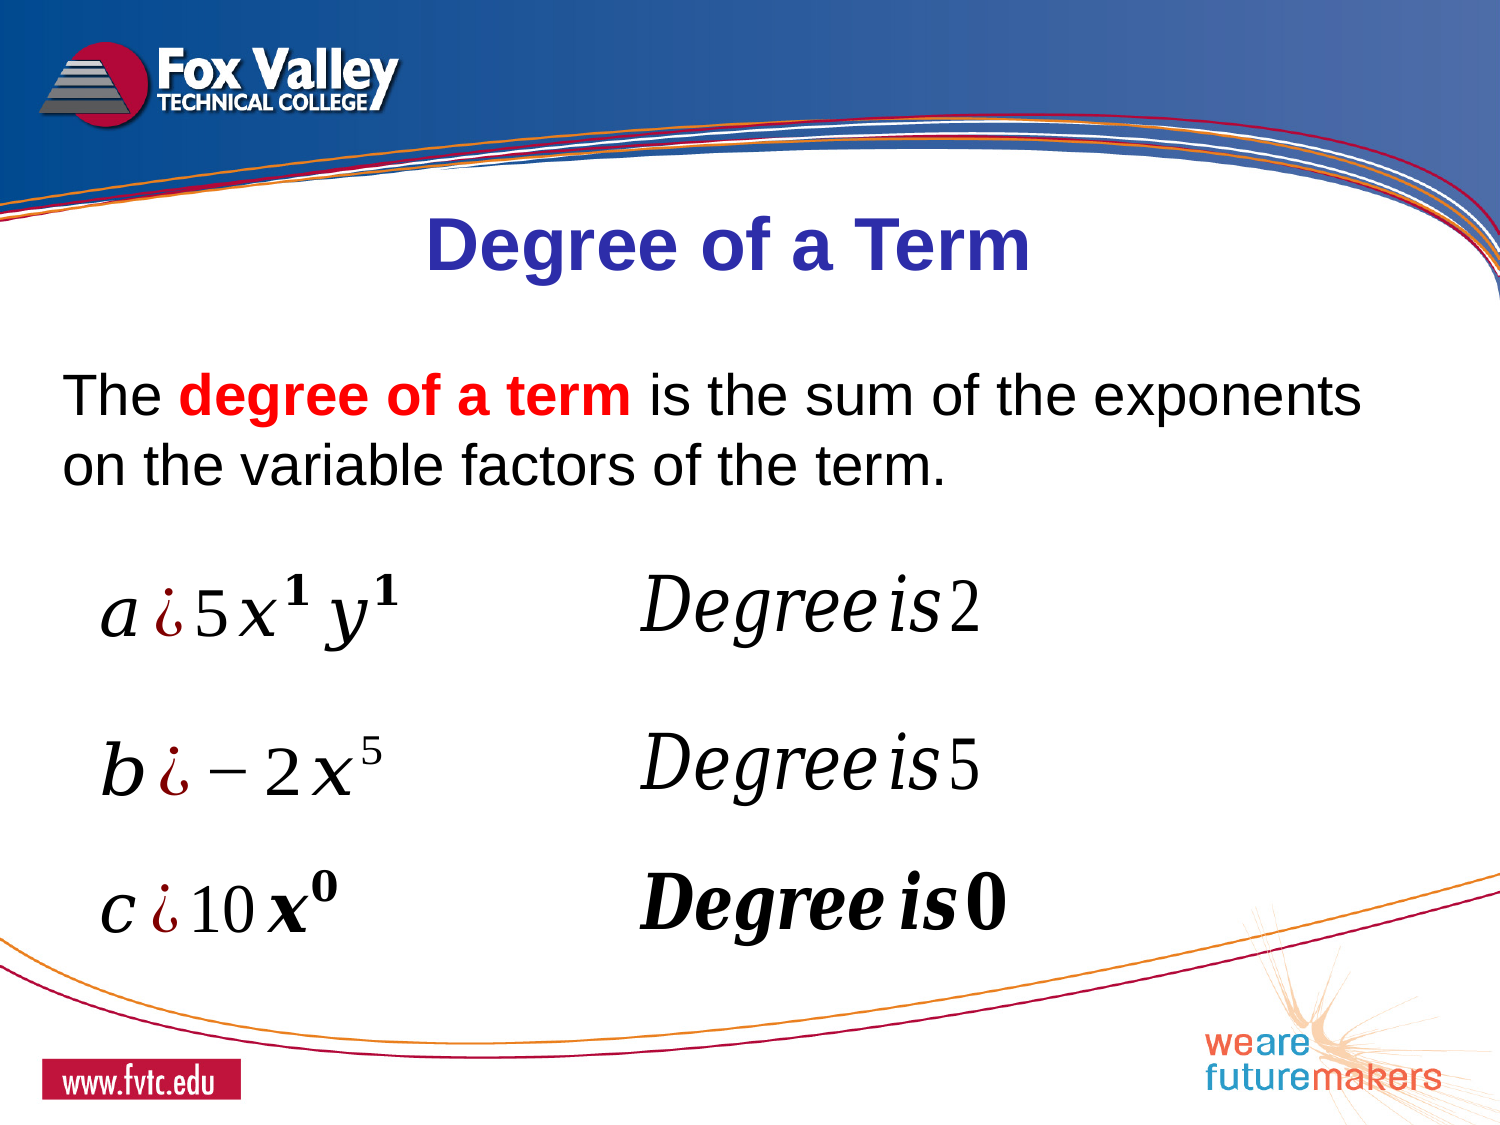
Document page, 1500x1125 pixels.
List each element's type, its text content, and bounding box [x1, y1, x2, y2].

picture [0, 0, 1500, 1125]
text_box Degree of a Term [410, 187, 1048, 293]
text_box The degree of a term is the sum of the exponents on the variable factors of the term. [47, 349, 1411, 505]
